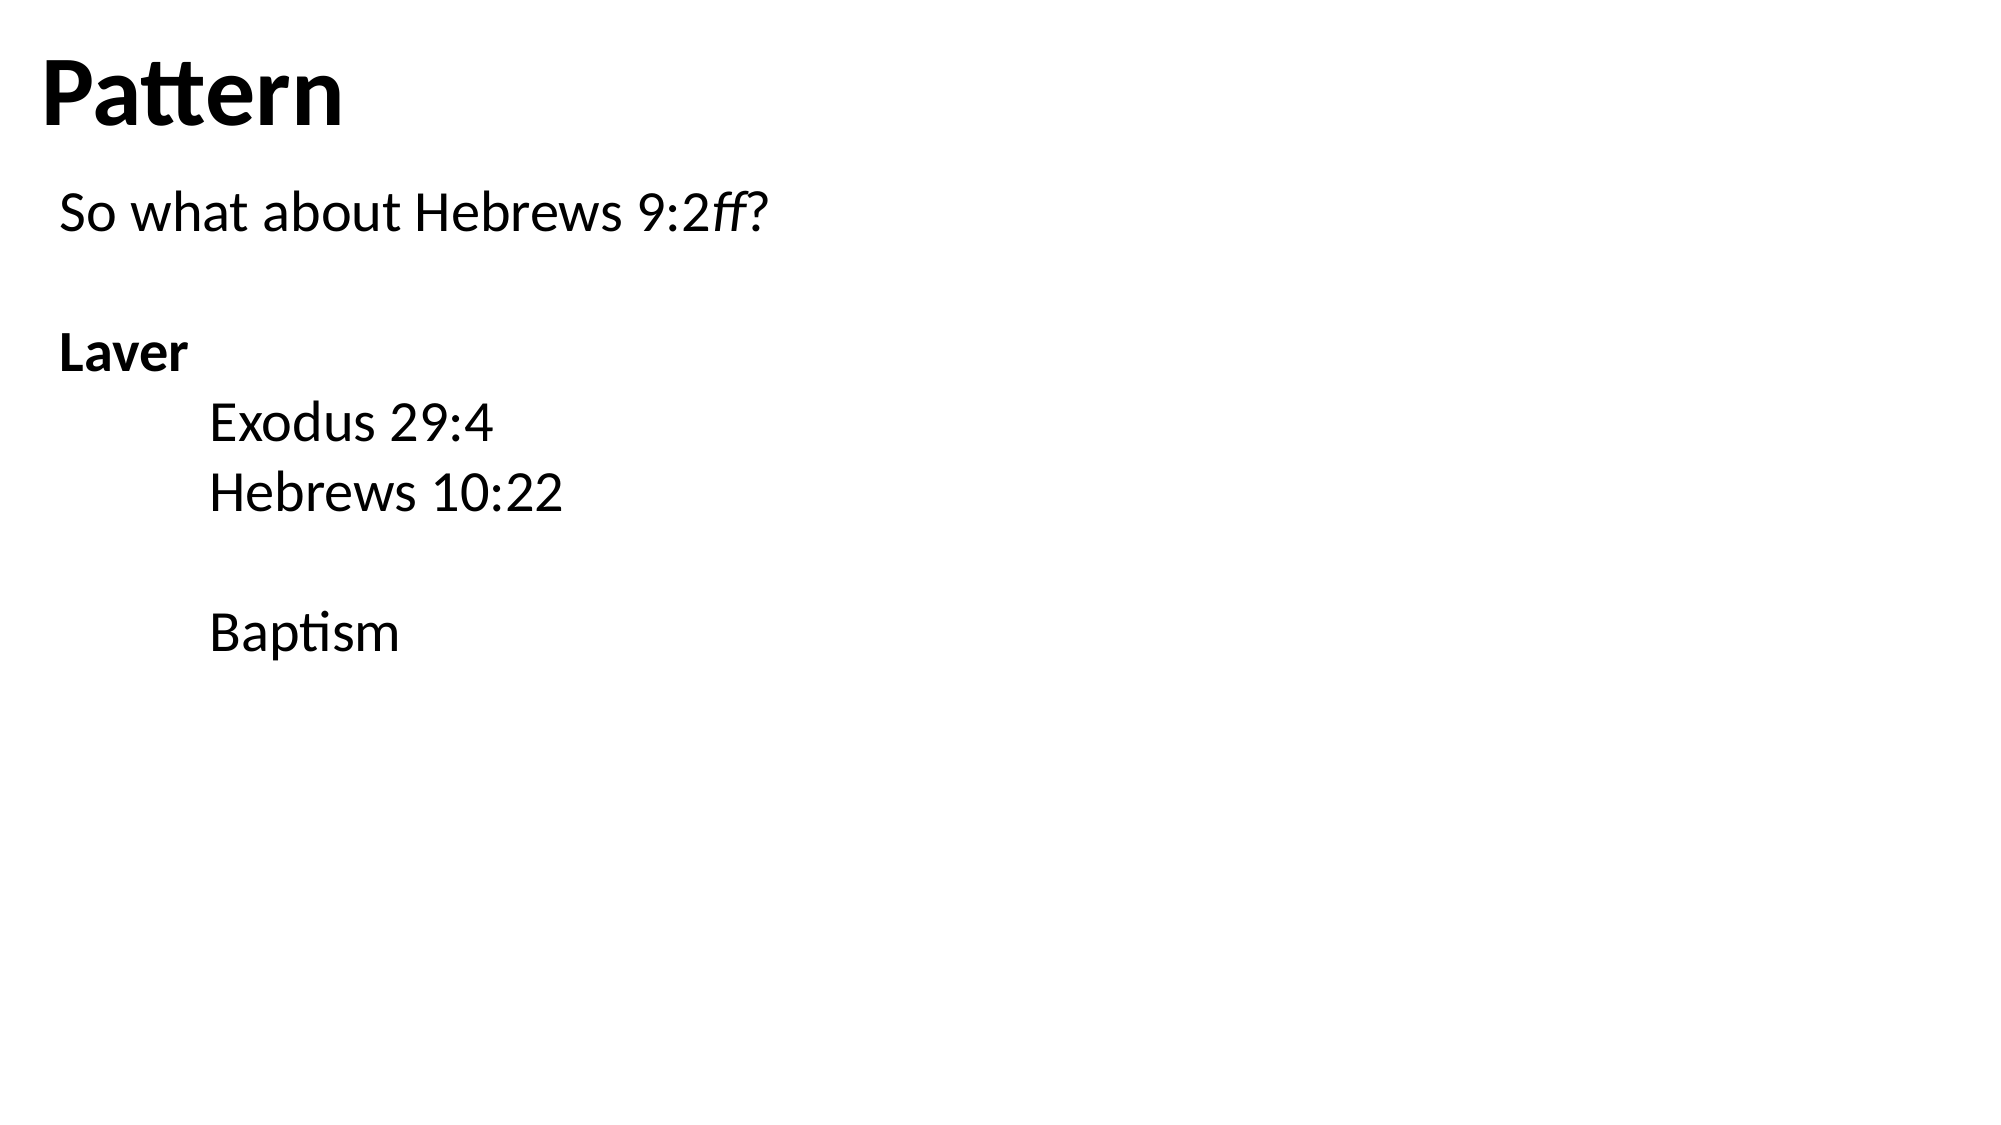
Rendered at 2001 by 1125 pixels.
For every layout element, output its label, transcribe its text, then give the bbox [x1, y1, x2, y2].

text_box Pattern [26, 18, 1873, 153]
text_box So what about Hebrews 9:2ff? Laver Exodus 29:4 Hebrews 10:22 Baptism [44, 165, 1891, 716]
